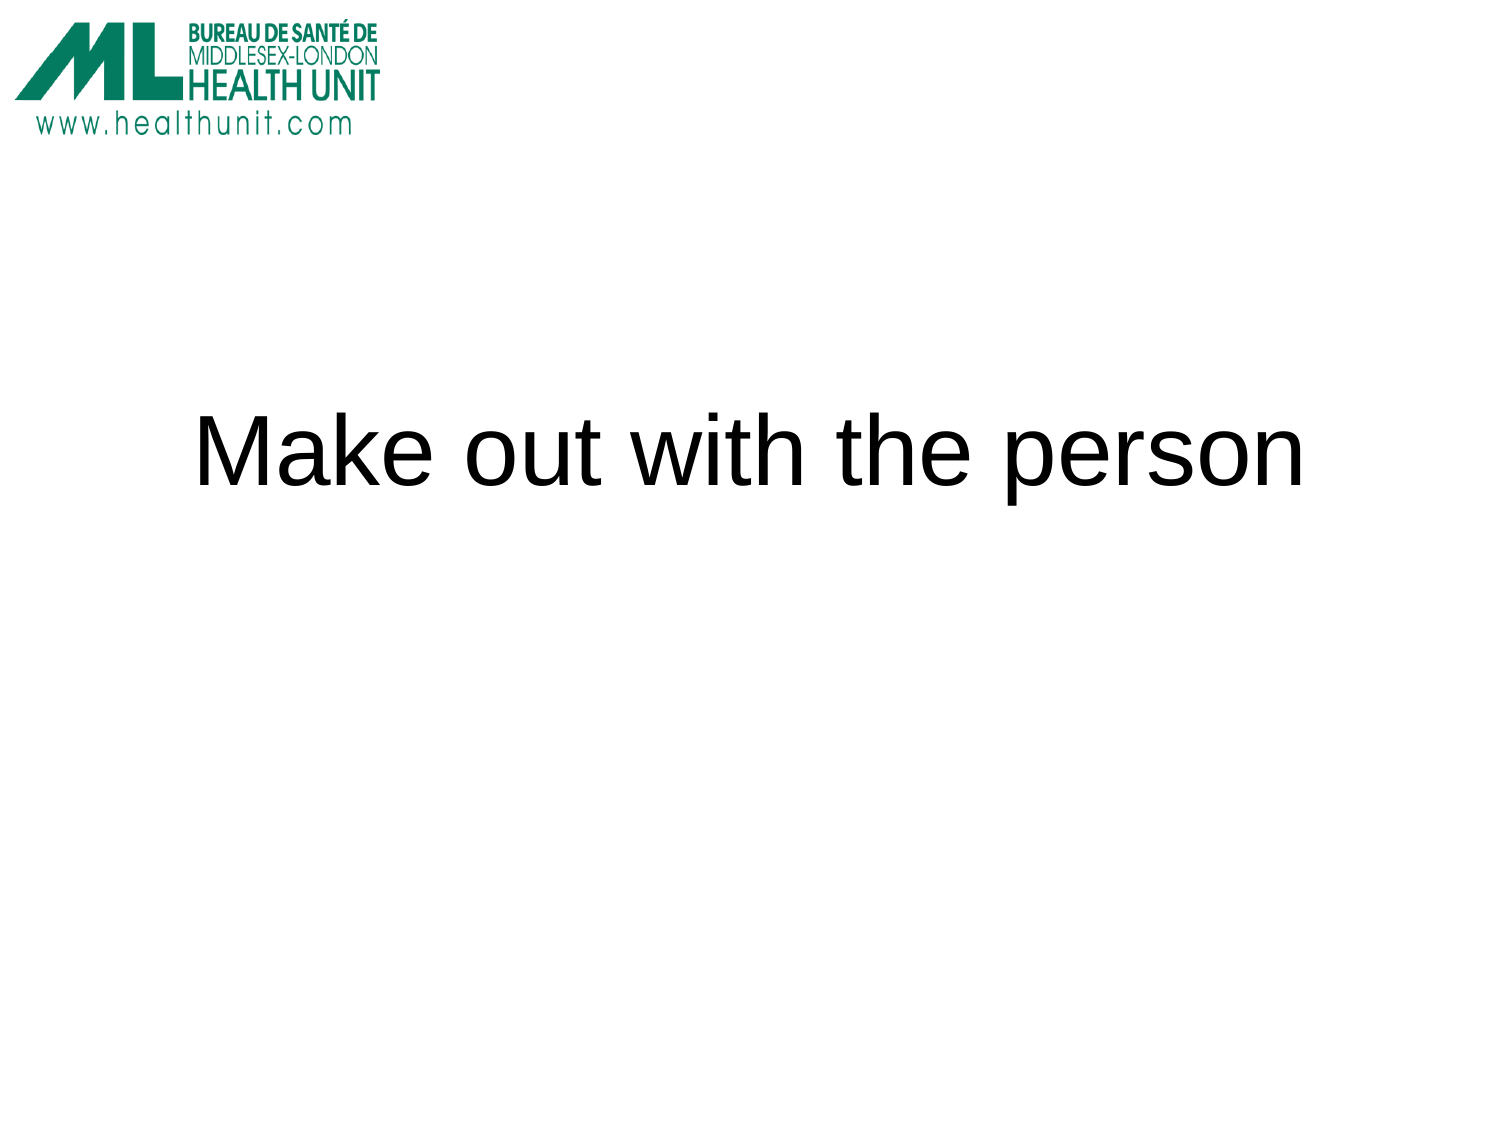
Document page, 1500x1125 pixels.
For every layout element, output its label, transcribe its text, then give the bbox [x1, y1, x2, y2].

list Make out with the person [103, 391, 1397, 1106]
picture [9, 4, 391, 149]
